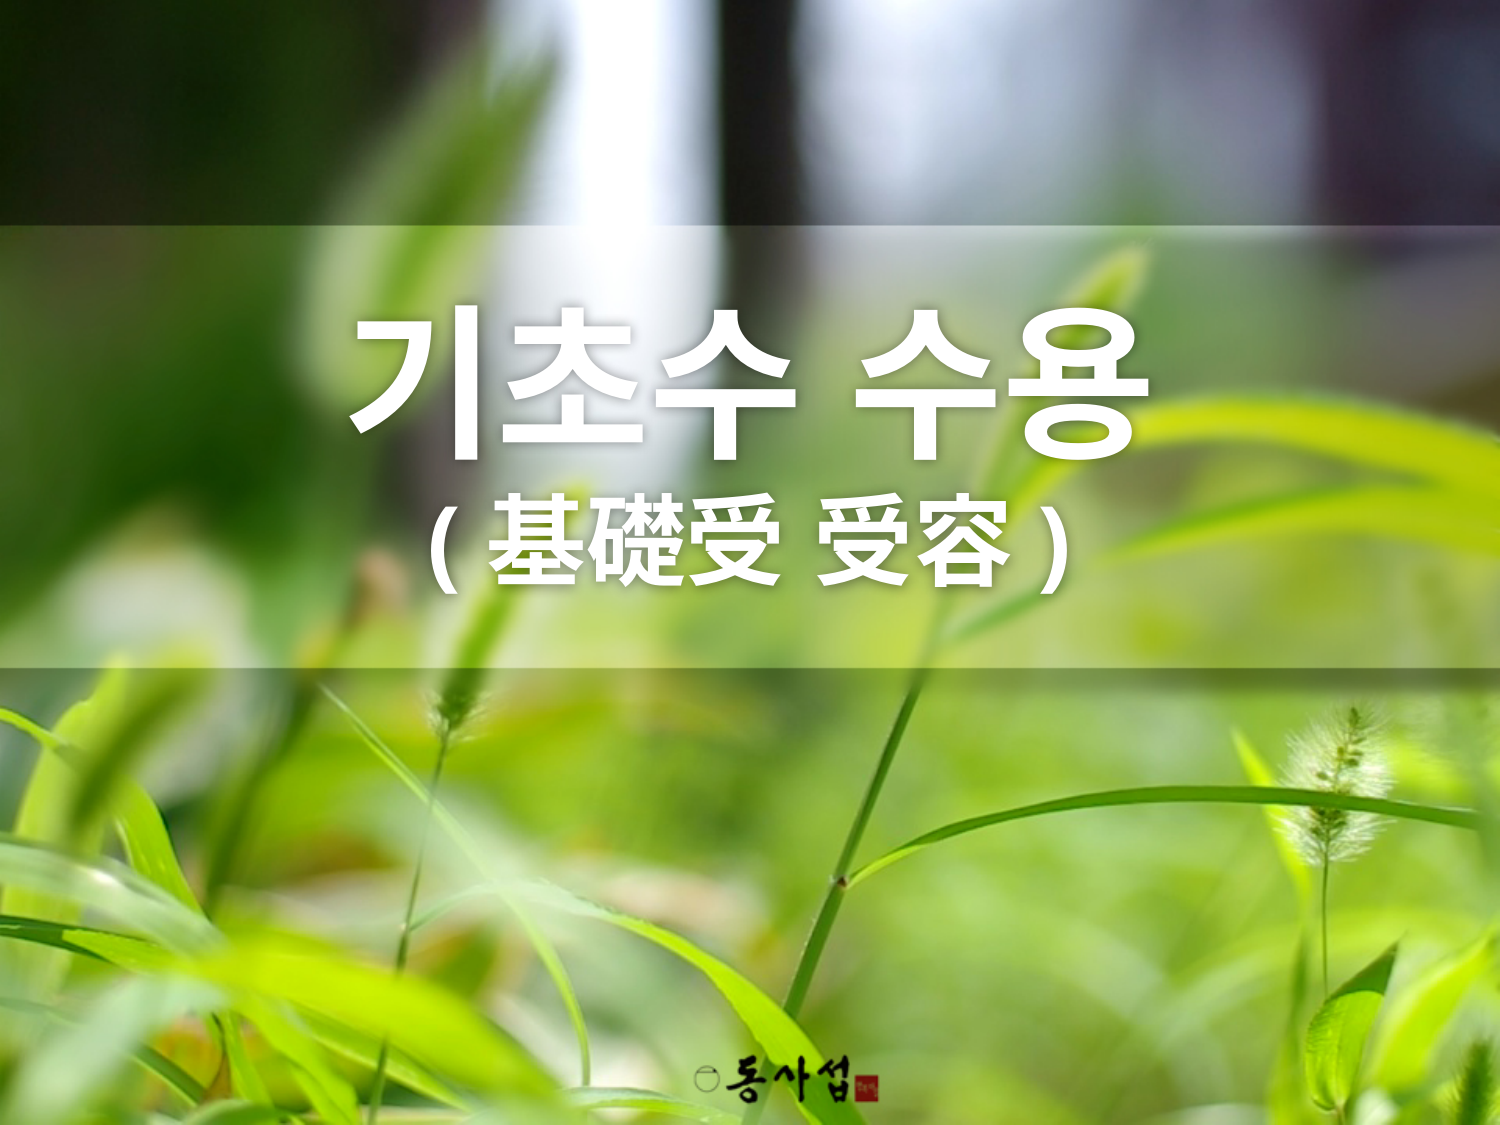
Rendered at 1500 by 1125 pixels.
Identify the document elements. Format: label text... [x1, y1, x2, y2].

picture [0, 516, 1500, 1125]
text_box 기초수 수용 (基礎受 受容) [0, 361, 1500, 516]
picture [0, 0, 1500, 361]
